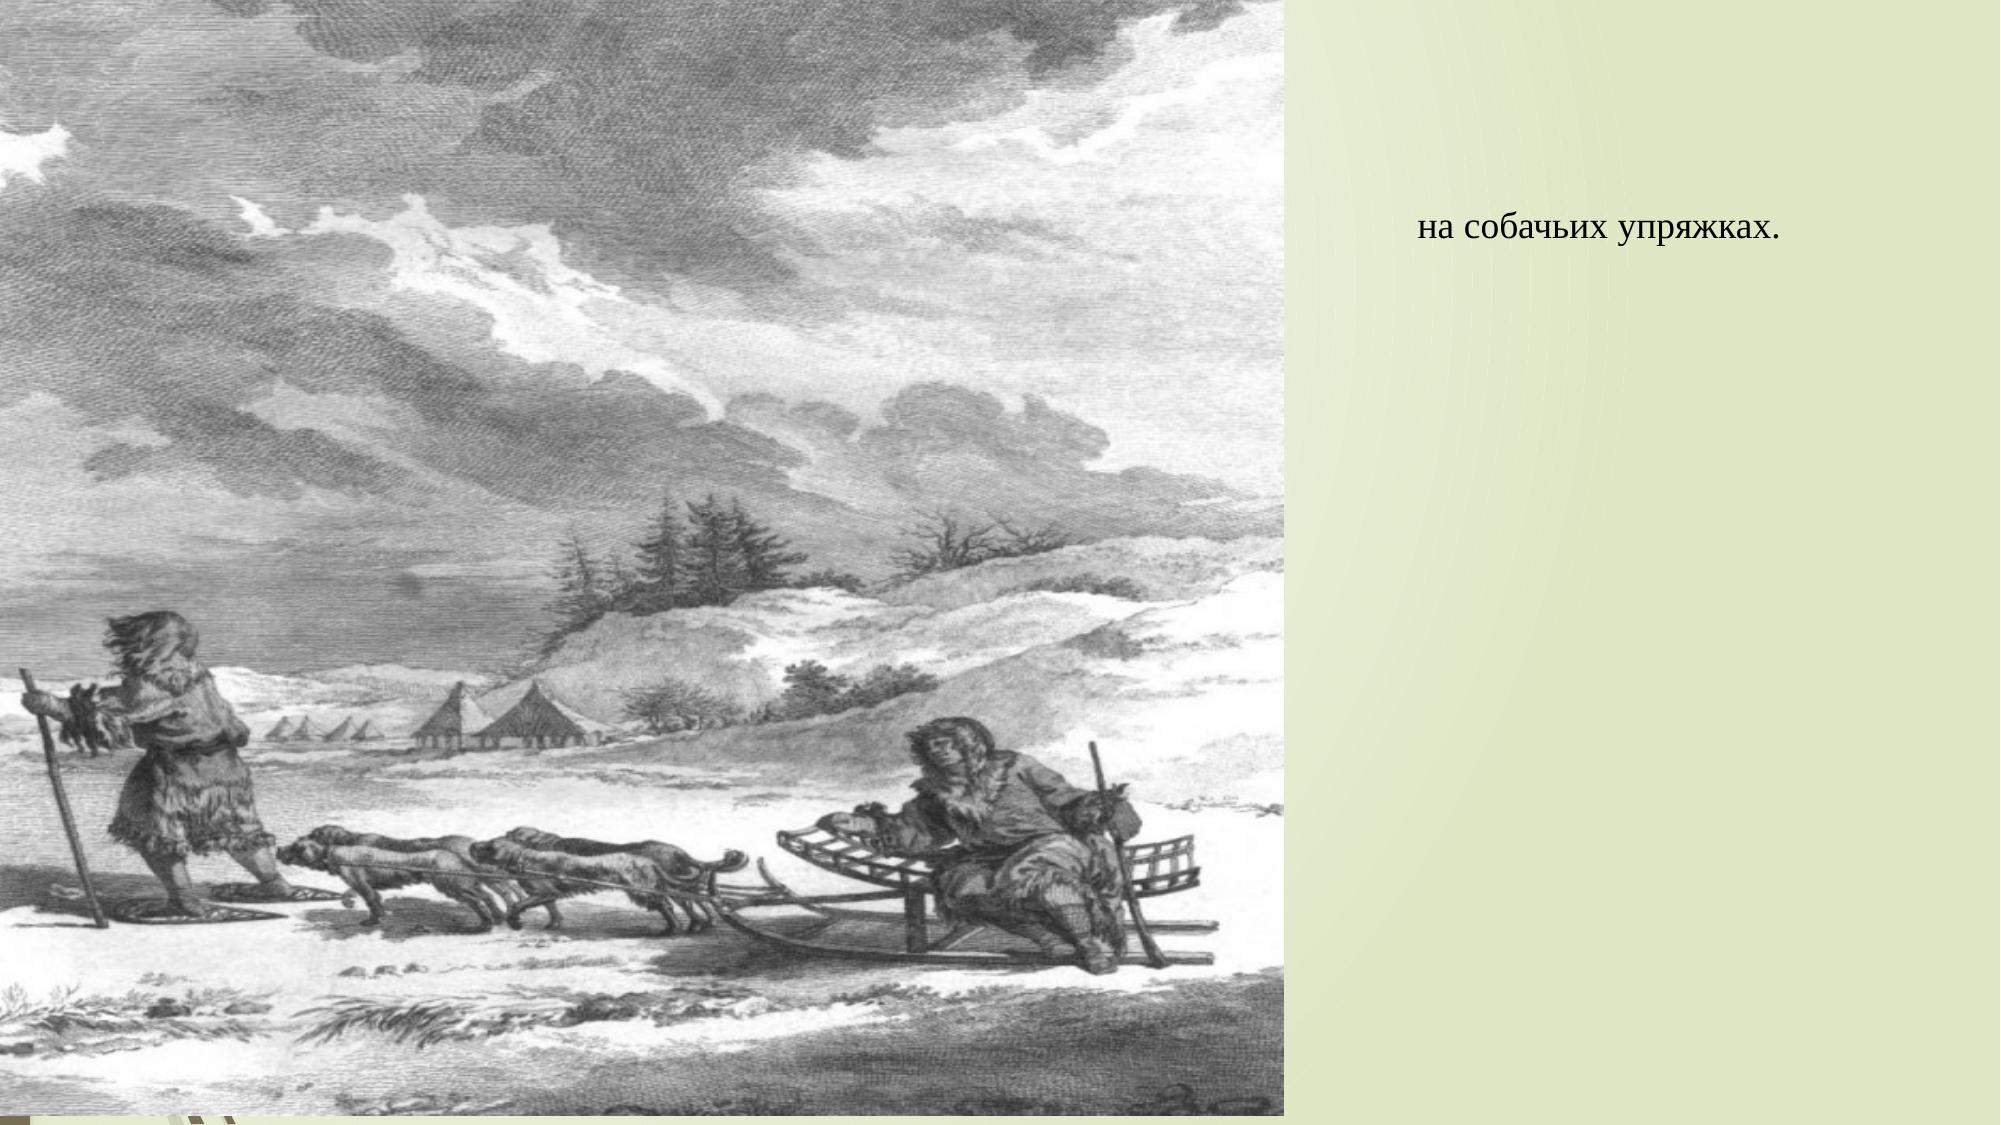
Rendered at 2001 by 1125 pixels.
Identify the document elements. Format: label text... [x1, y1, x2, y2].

picture [0, 0, 1284, 1116]
text_box на собачьих упряжках. [1402, 193, 1797, 254]
